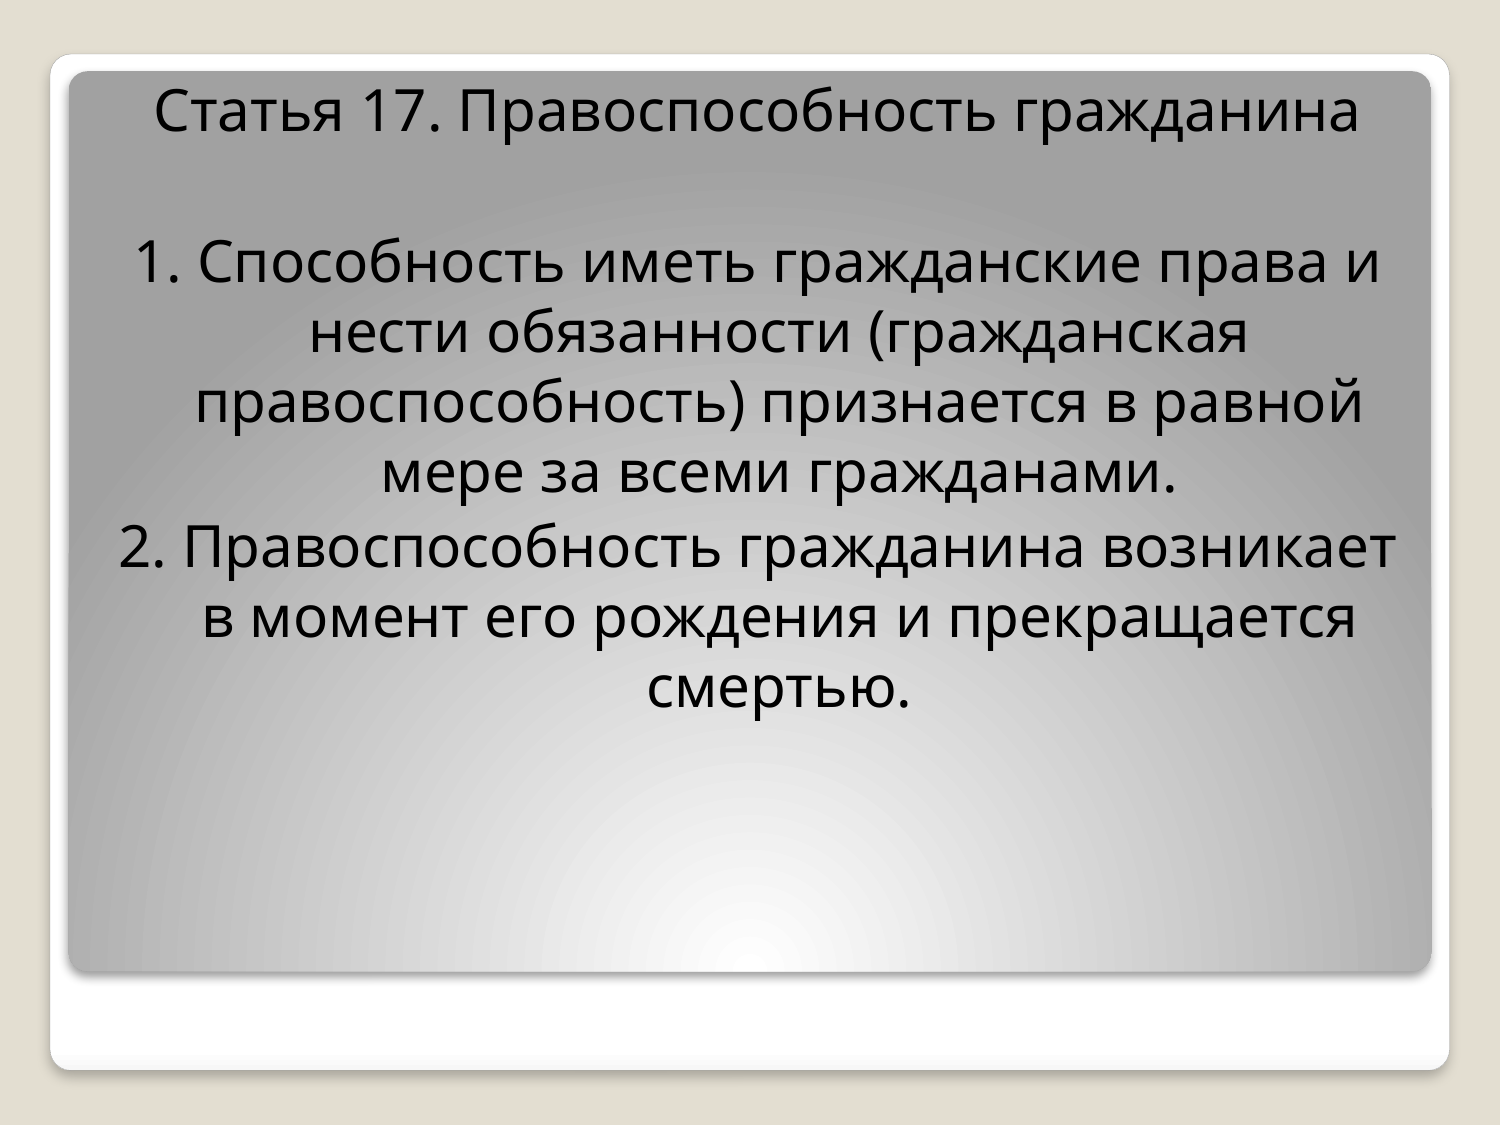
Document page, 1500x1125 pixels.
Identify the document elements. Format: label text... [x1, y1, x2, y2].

list Статья 17. Правоспособность гражданина 1. Способность иметь гражданские права и нести обязанности (гражданская правоспособность) признается в равной мере за всеми гражданами. 2. Правоспособность гражданина возникает в момент его рождения и прекращается смертью. [75, 58, 1425, 1005]
